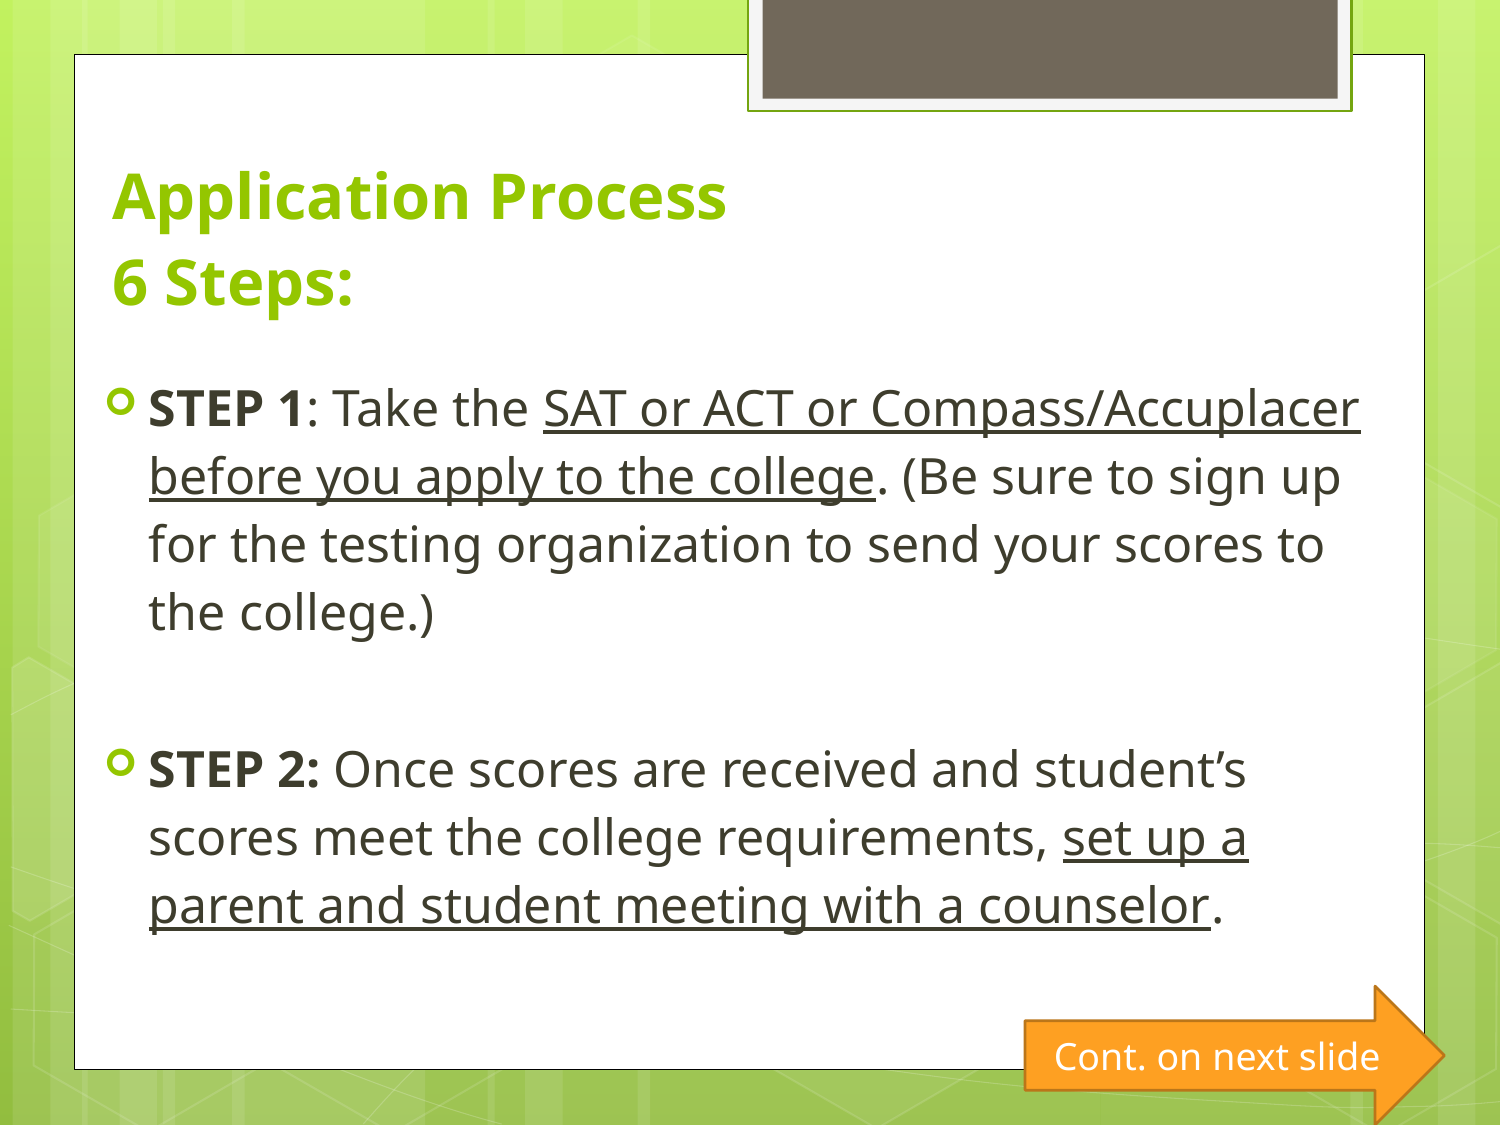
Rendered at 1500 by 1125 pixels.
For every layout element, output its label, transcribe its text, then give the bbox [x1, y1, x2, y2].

list STEP 1: Take the SAT or ACT or Compass/Accuplacer before you apply to the college. (Be sure to sign up for the testing organization to send your scores to the college.) STEP 2: Once scores are received and student’s scores meet the college requirements, set up a parent and student meeting with a counselor. [77, 331, 1423, 1125]
title Application Process 6 Steps: [97, 144, 1224, 331]
text_box Cont. on next slide [1023, 984, 1446, 1125]
